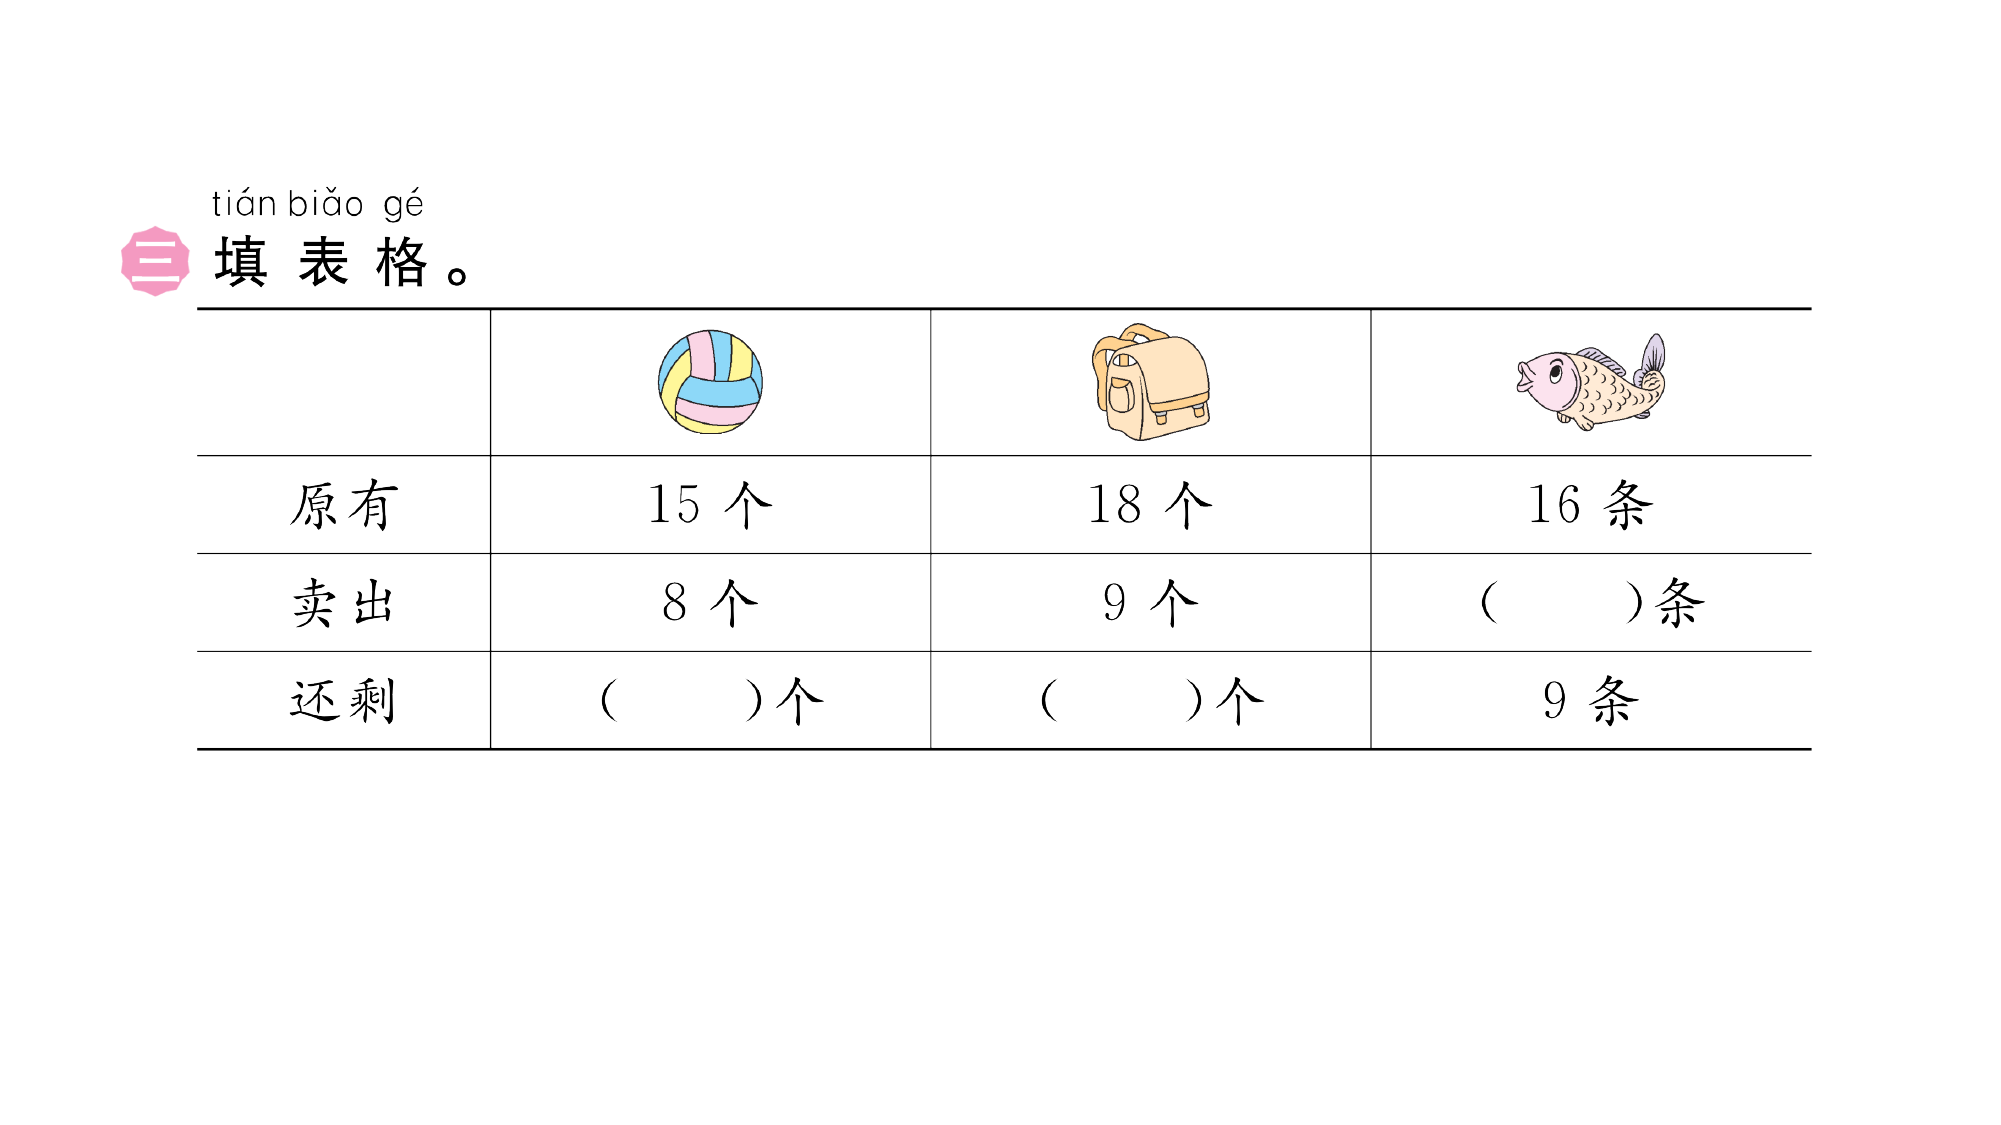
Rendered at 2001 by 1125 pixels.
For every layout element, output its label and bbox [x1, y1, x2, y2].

picture [118, 177, 2000, 758]
